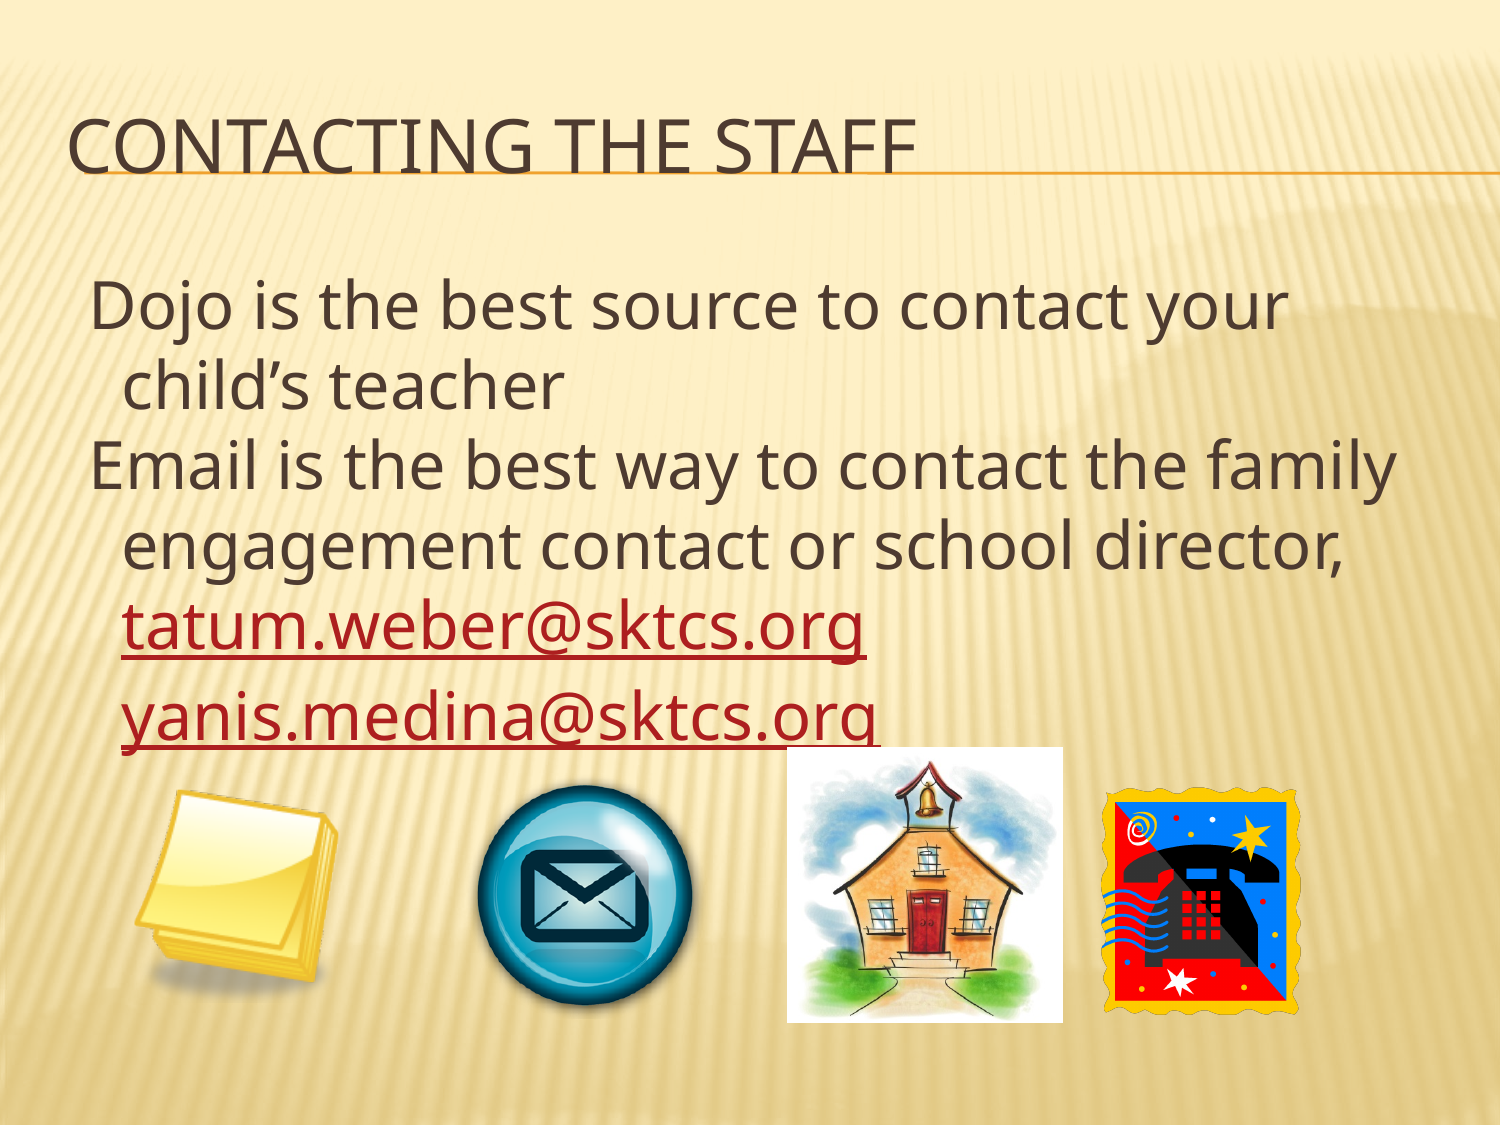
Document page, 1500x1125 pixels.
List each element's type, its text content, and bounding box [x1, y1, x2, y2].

list Dojo is the best source to contact your child’s teacher Email is the best way to contact the family engagement contact or school director, tatum.weber@sktcs.org yanis.medina@sktcs.org [50, 254, 1475, 998]
picture [0, 0, 1500, 1125]
title CONTACTING THE STAFF [50, 75, 1475, 213]
